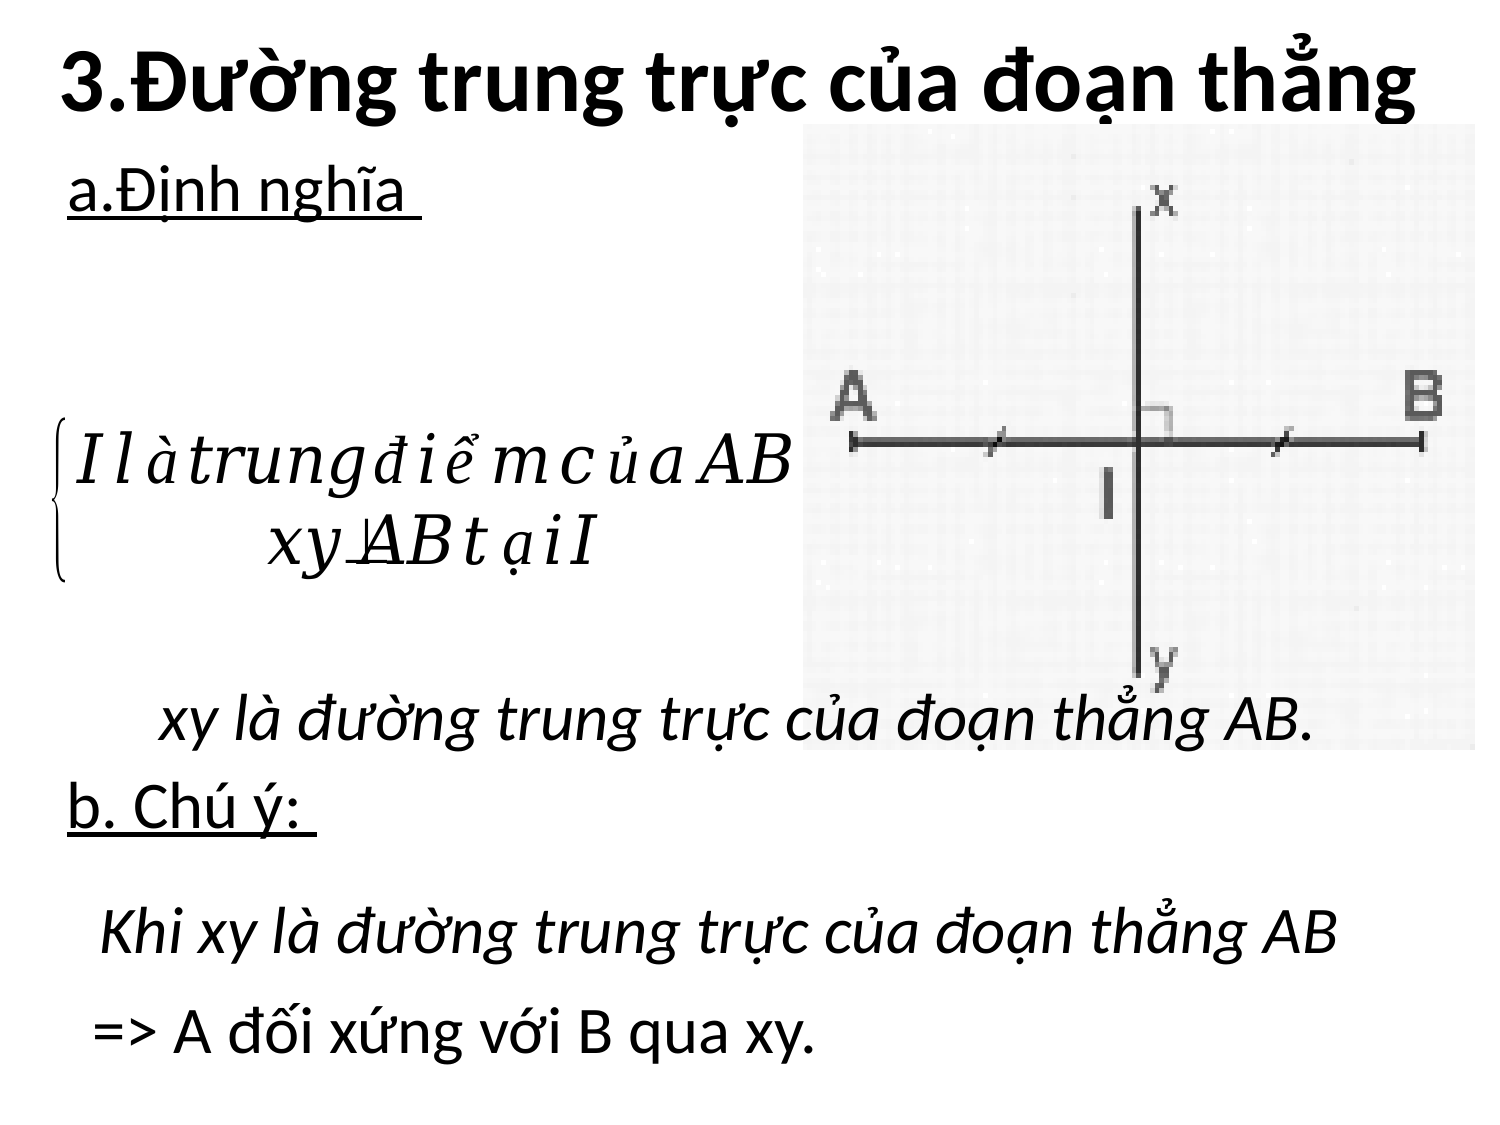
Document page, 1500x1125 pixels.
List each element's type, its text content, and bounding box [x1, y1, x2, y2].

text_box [333, 502, 401, 576]
picture [802, 124, 1476, 751]
text_box Khi xy là đường trung trực của đoạn thẳng AB [84, 879, 1355, 974]
text_box 3.Đường trung trực của đoạn thẳng [43, 12, 1434, 138]
text_box => A đối xứng với B qua xy. [77, 979, 833, 1074]
text_box b. Chú ý: [52, 754, 333, 849]
text_box a.Định nghĩa [52, 137, 437, 233]
